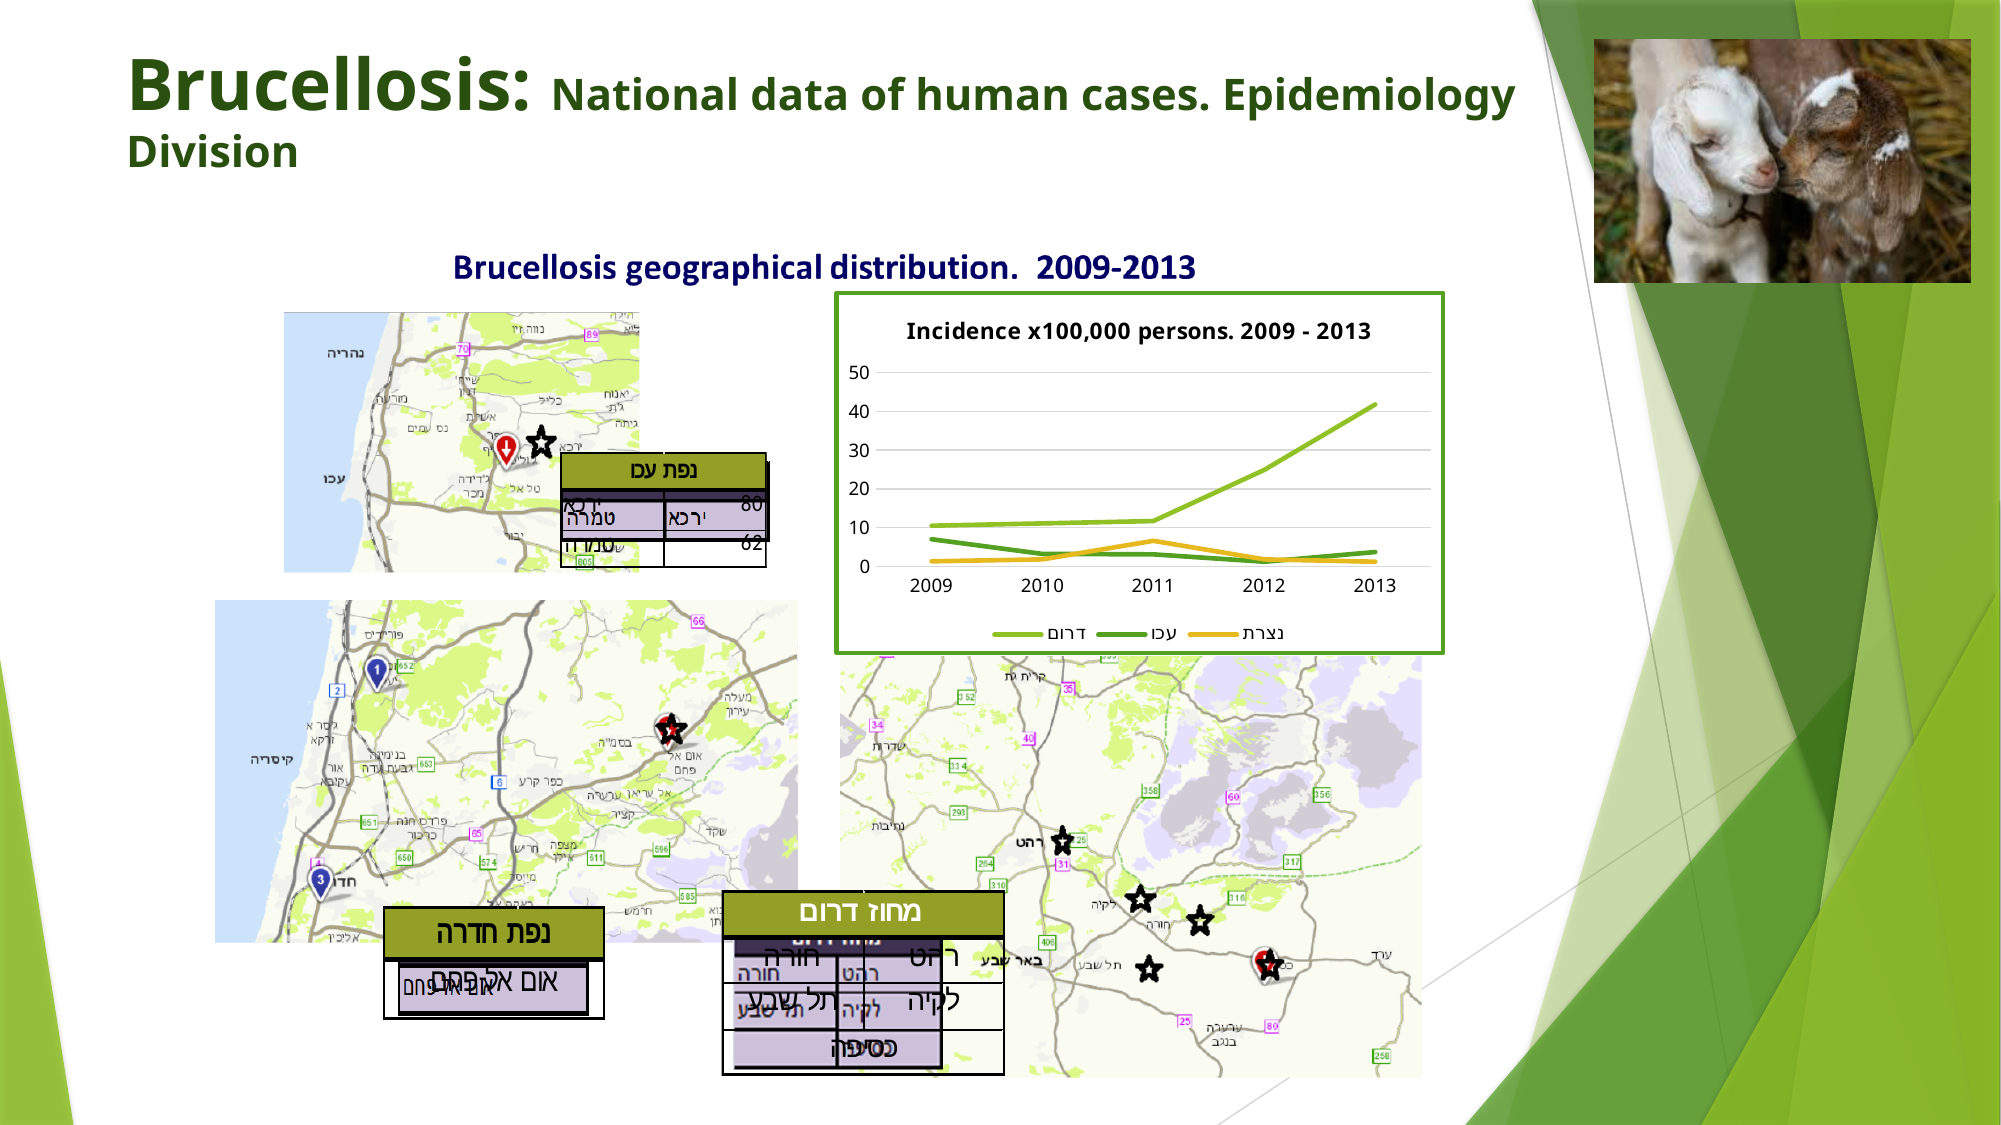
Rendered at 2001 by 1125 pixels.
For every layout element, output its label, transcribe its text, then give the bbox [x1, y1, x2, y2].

title Brucellosis: National data of human cases. Epidemiology Division [111, 31, 1550, 185]
picture [214, 232, 1423, 1079]
chart [833, 290, 1446, 656]
picture [1594, 38, 1971, 284]
